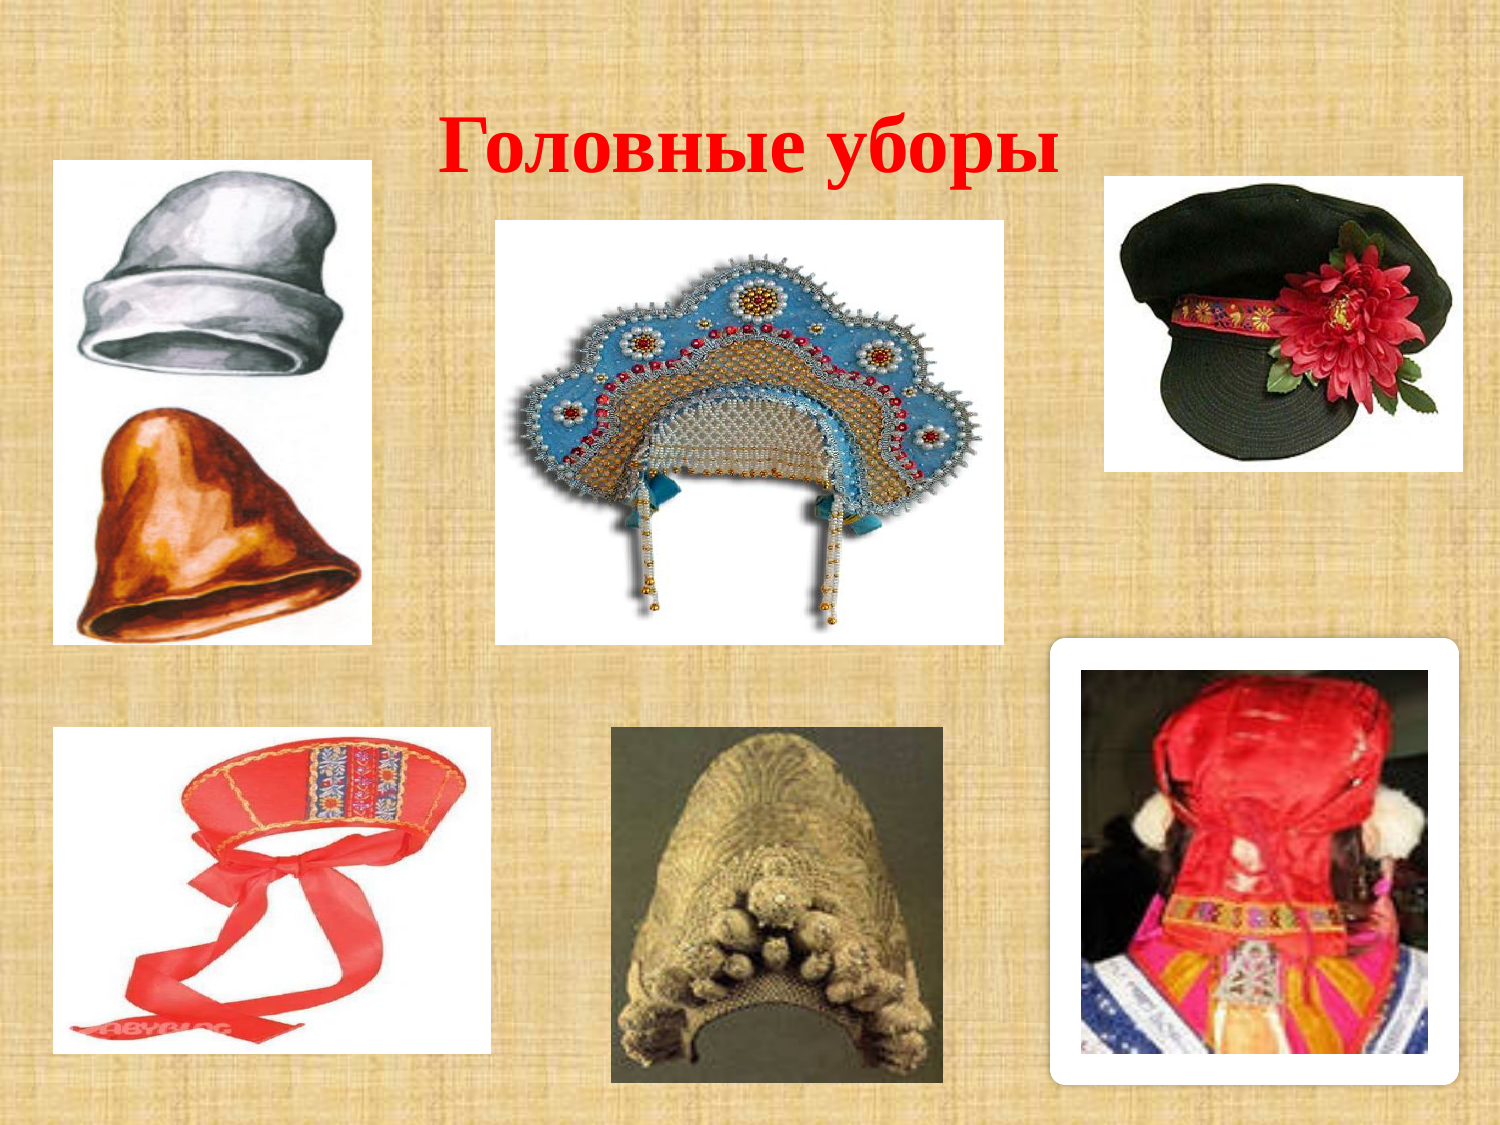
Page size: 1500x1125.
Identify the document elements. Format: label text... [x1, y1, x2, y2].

title Головные уборы [75, 45, 1425, 233]
picture [0, 0, 1500, 1125]
